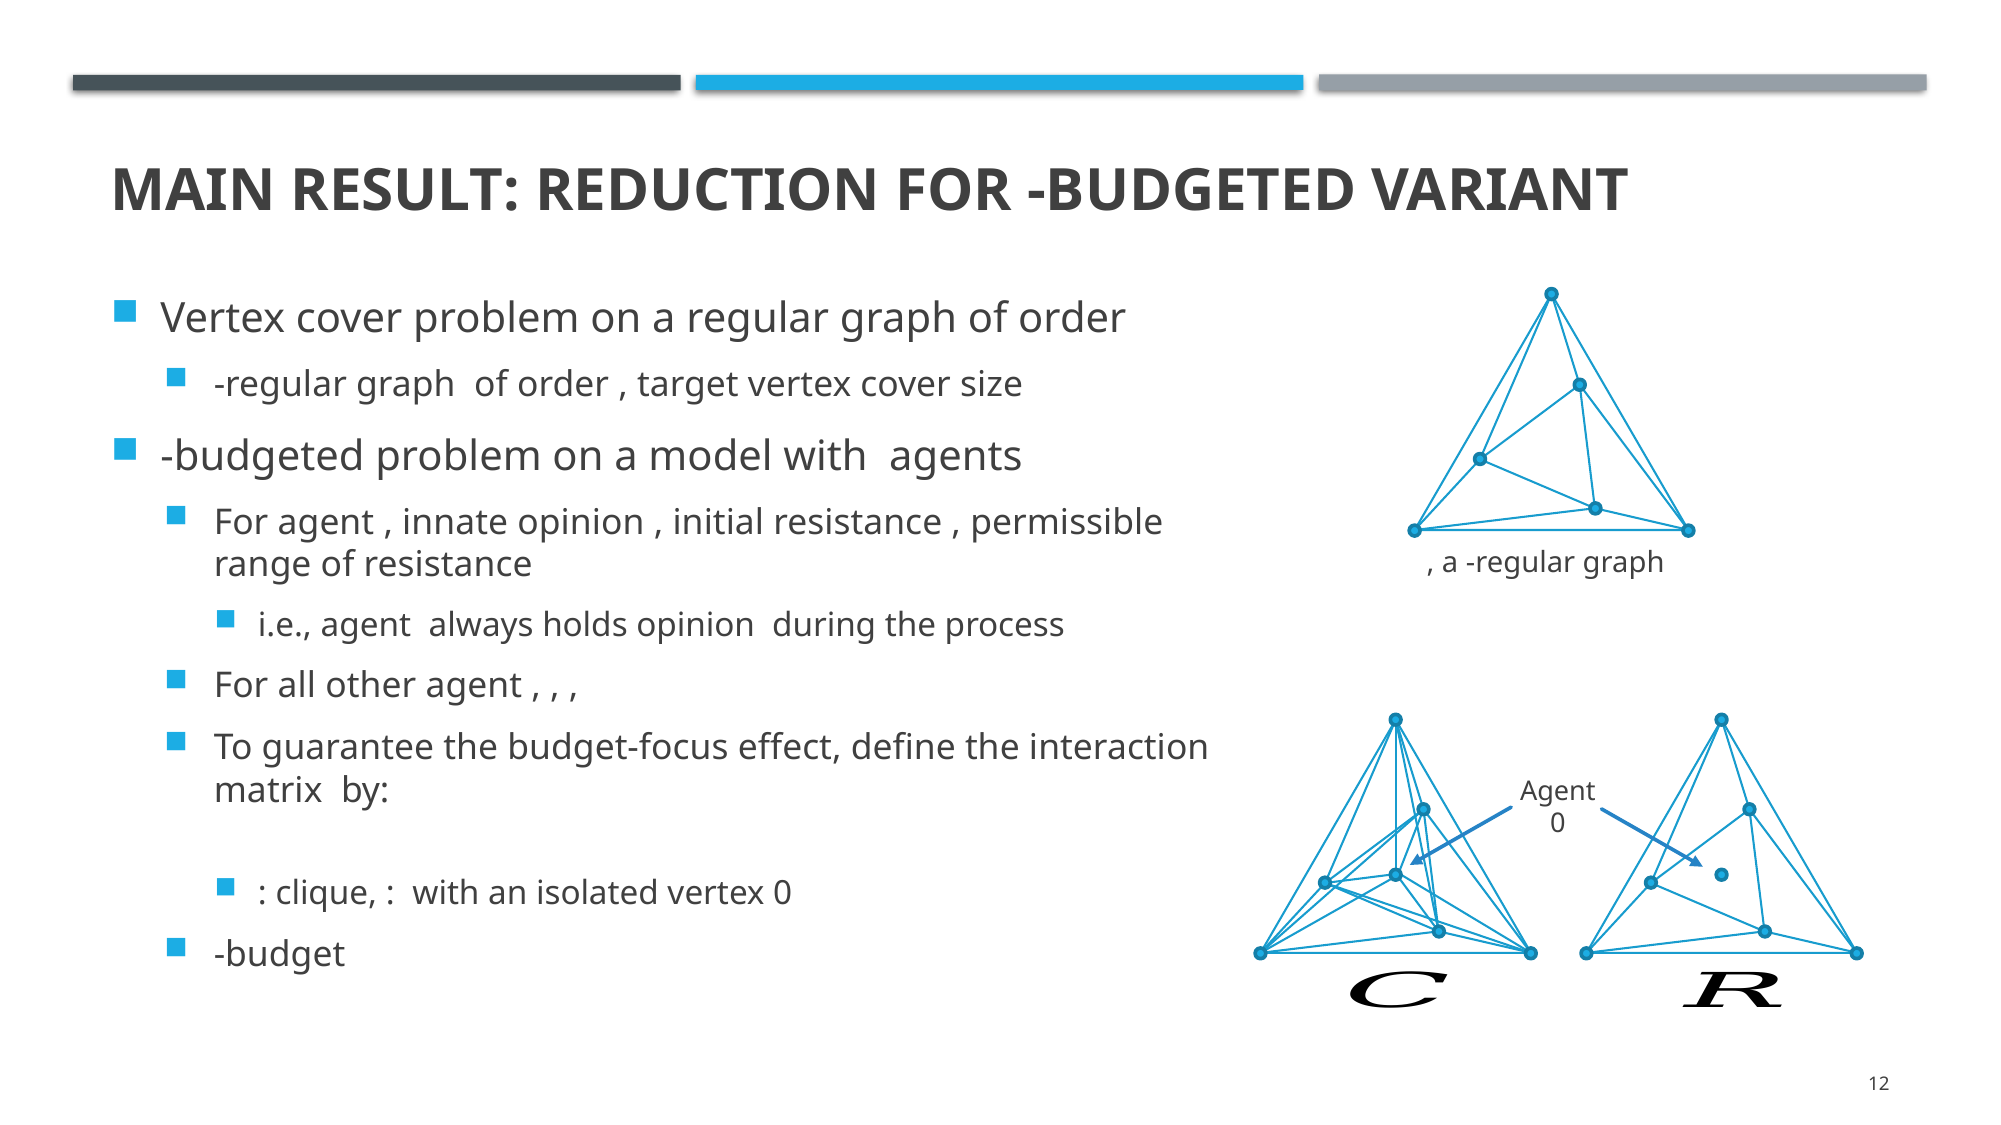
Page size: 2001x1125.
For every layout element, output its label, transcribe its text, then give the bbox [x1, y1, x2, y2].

slide_number 12 [1732, 1054, 1905, 1115]
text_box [1408, 288, 1695, 587]
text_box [1254, 713, 1863, 1020]
